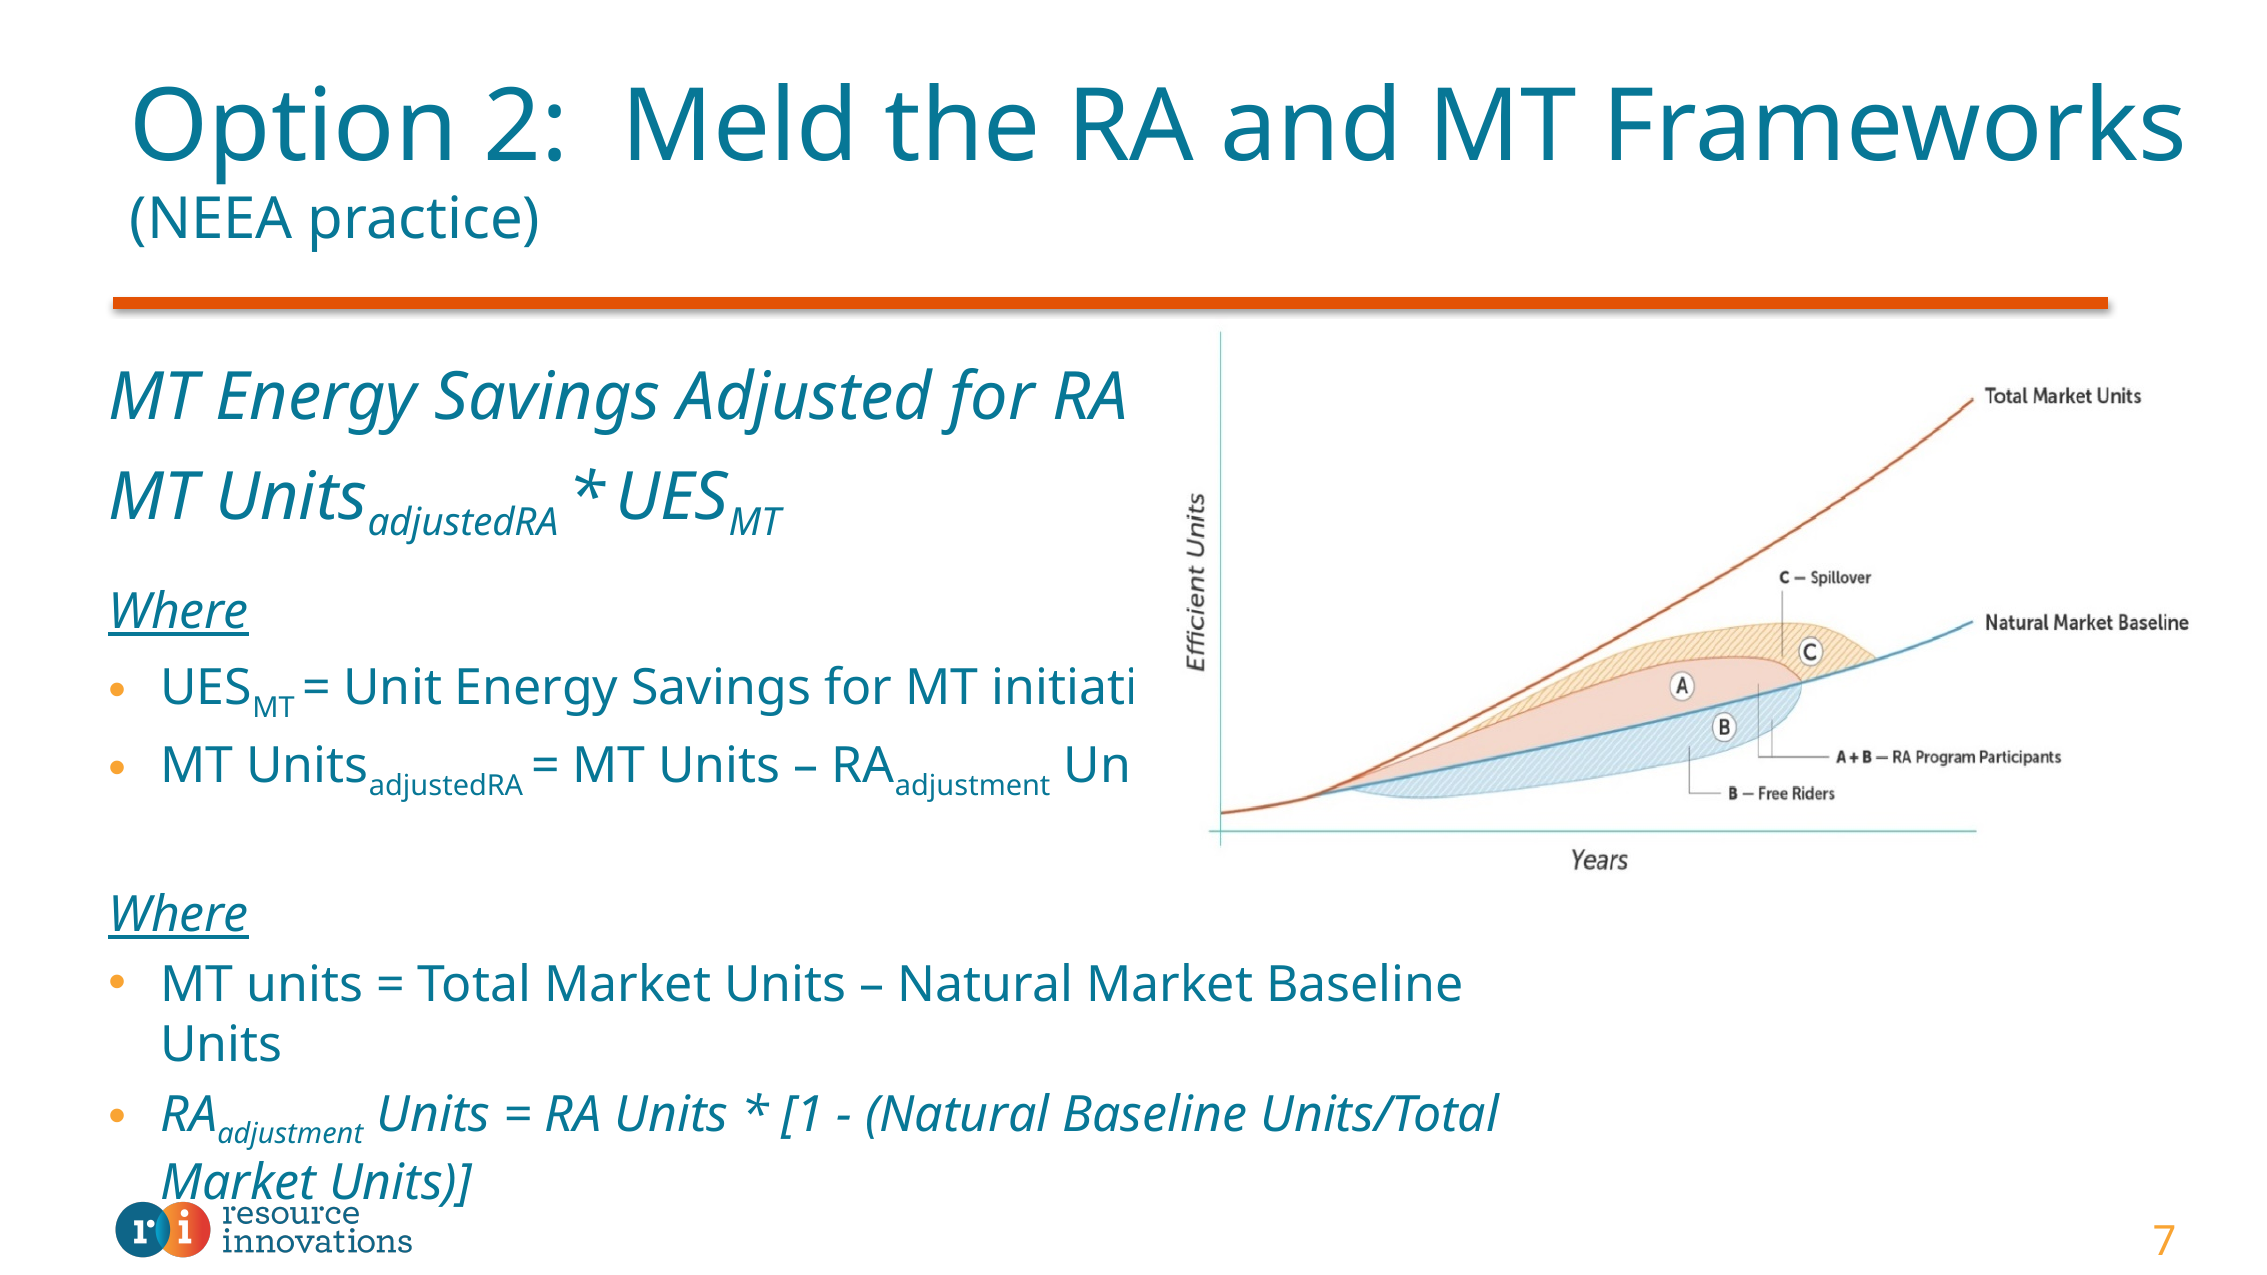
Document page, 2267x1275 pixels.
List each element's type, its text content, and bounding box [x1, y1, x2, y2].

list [1133, 190, 2267, 948]
picture [113, 1199, 414, 1260]
list MT Energy Savings Adjusted for RA = MT UnitsadjustedRA * UESMT Where UESMT = Unit Energy Savings for MT initiative MT UnitsadjustedRA = MT Units – RAadjustment Units Where MT units = Total Market Units – Natural Market Baseline Units RAadjustment Units = RA Units * [1 - (Natural Baseline Units/Total Market Units)] [91, 344, 1532, 1186]
title Option 2: Meld the RA and MT Frameworks (NEEA practice) [113, 51, 2223, 264]
slide_number 7 [2071, 1206, 2192, 1275]
